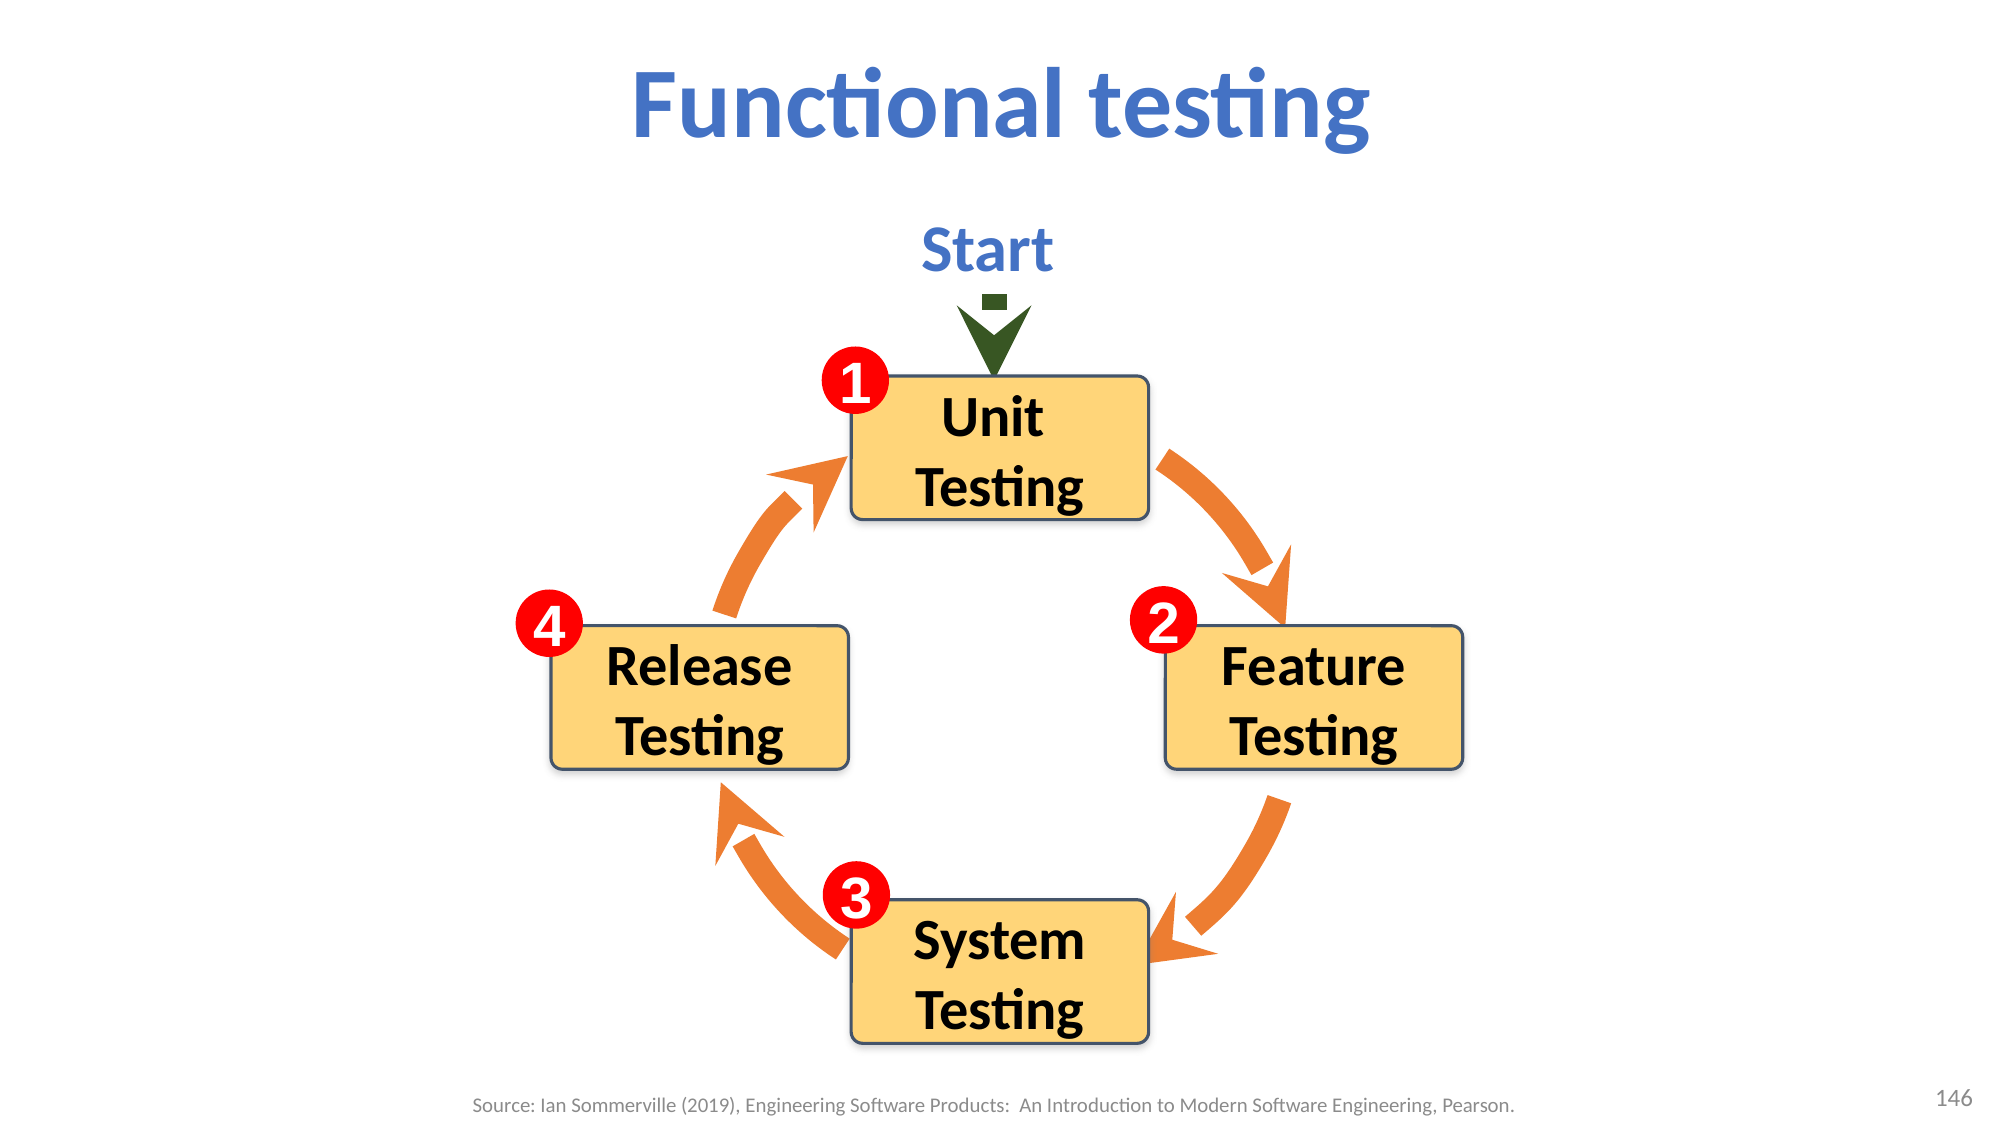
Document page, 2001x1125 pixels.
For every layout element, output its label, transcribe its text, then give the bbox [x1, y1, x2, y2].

title Functional testing [326, 19, 1677, 175]
text_box Release Testing [550, 625, 849, 770]
text_box Feature Testing [1165, 625, 1463, 770]
text_box Start [906, 197, 1070, 293]
text_box [1003, 704, 1280, 957]
text_box System Testing [851, 899, 1149, 1044]
footer Source: Ian Sommerville (2019), Engineering Software Products: An Introduction to Modern Software Engineering, Pearson. [350, 1082, 1638, 1125]
text_box [1002, 458, 1288, 704]
text_box 1 [820, 345, 891, 416]
text_box Unit Testing [851, 375, 1149, 520]
text_box [723, 456, 1002, 704]
text_box 3 [821, 860, 892, 930]
text_box 2 [1128, 585, 1199, 655]
slide_number 146 [1830, 1076, 1989, 1116]
text_box [718, 704, 1003, 950]
text_box 4 [514, 588, 584, 659]
